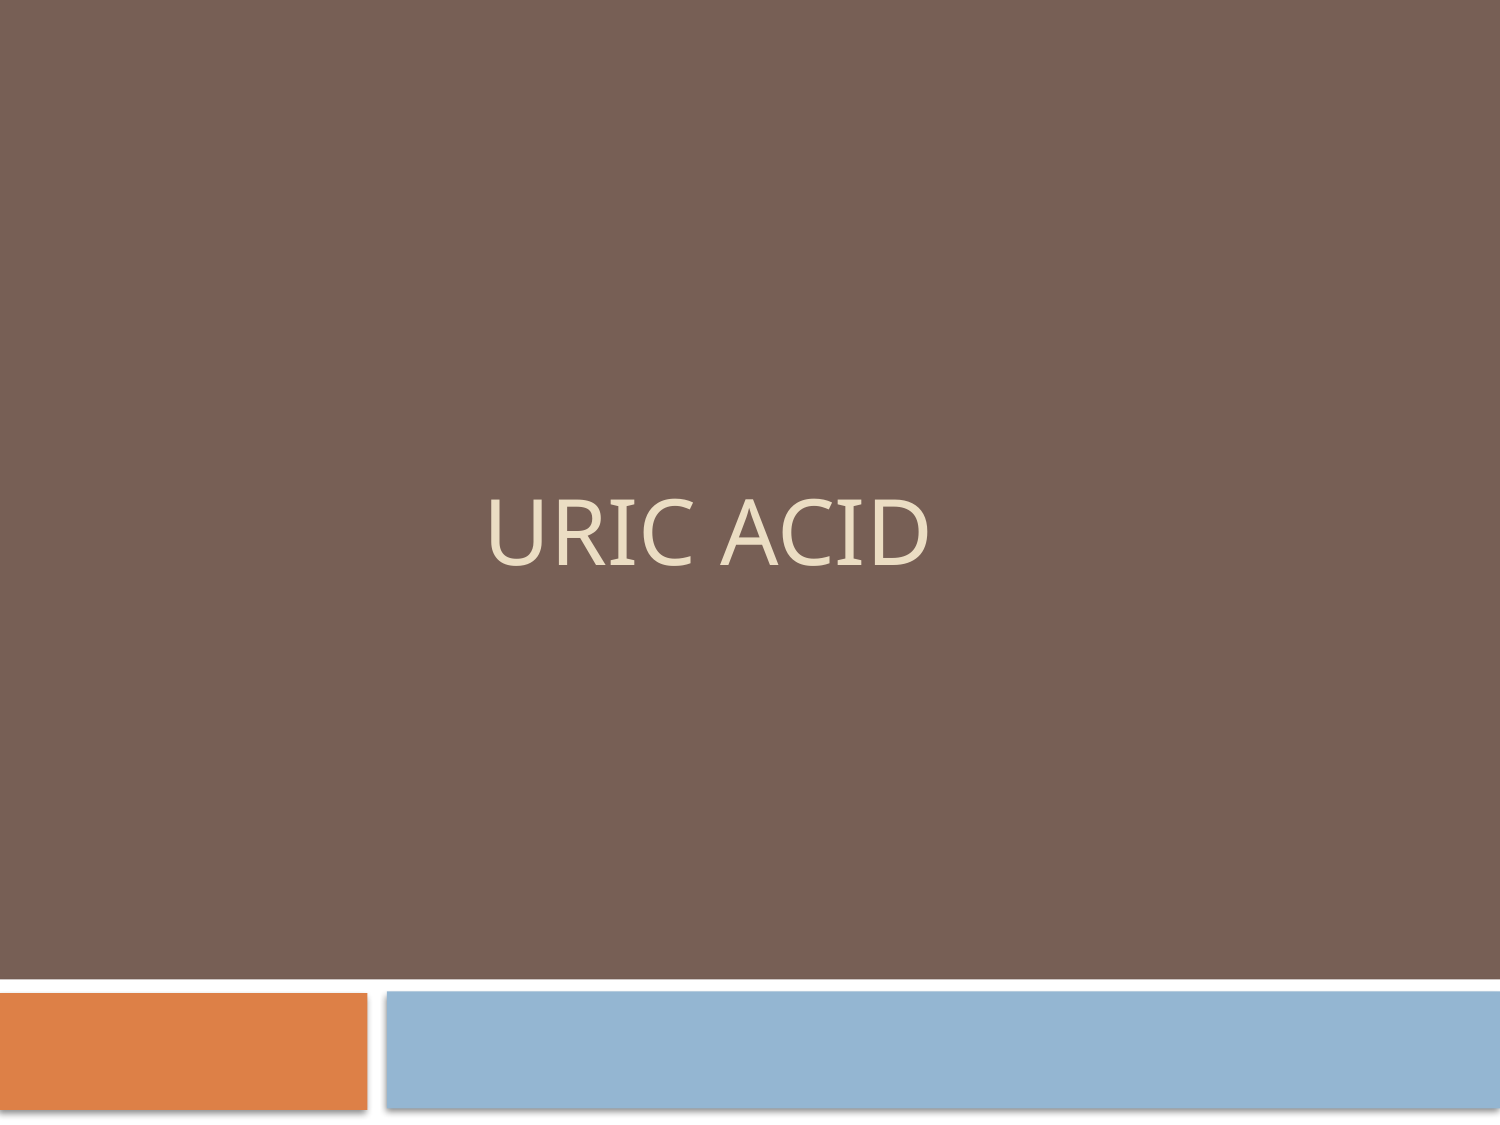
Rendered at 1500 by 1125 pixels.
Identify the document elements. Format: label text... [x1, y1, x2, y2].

title Uric acid [112, 350, 1388, 592]
